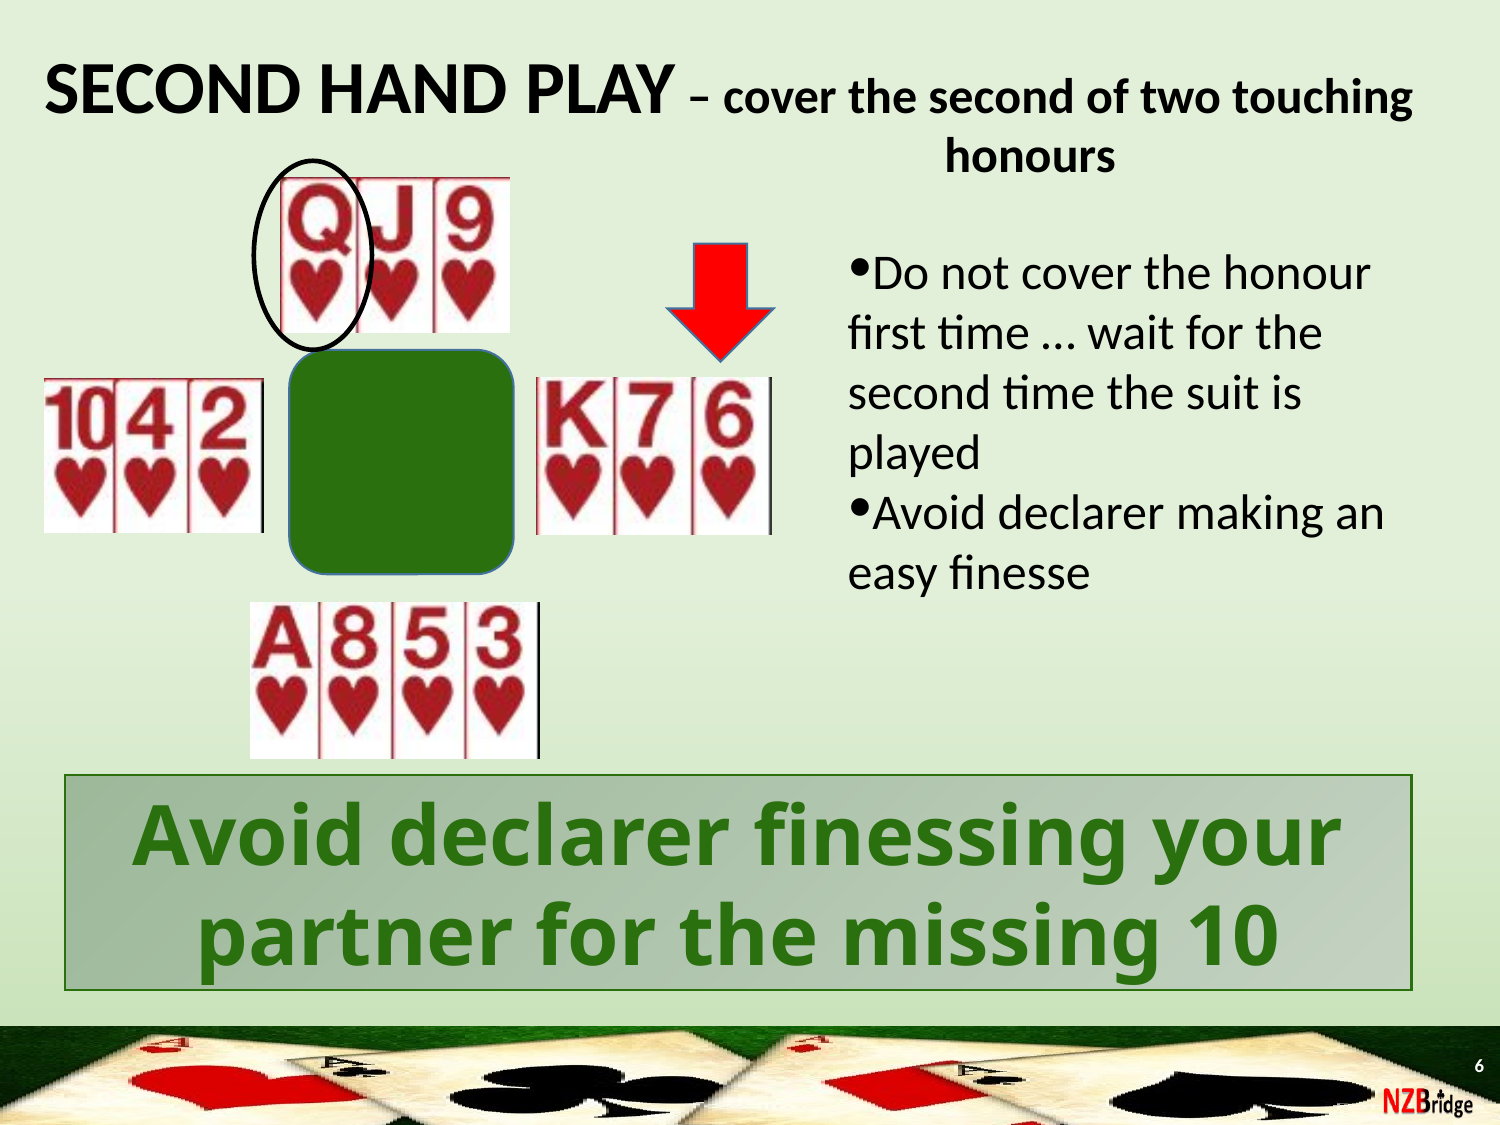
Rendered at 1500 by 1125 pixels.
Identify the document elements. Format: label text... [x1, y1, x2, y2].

picture [280, 177, 510, 333]
text_box [252, 159, 348, 351]
title SECOND HAND PLAY – cover the second of two touching honours [29, 7, 1471, 225]
picture [0, 1026, 1500, 1125]
text_box Do not cover the honour first time … wait for the second time the suit is played Avoid declarer making an easy finesse [832, 231, 1412, 652]
picture [250, 602, 540, 759]
picture [44, 378, 264, 533]
text_box [288, 348, 515, 576]
picture [536, 377, 772, 535]
text_box Avoid declarer finessing your partner for the missing 10 [64, 774, 1413, 991]
text_box [664, 242, 777, 364]
